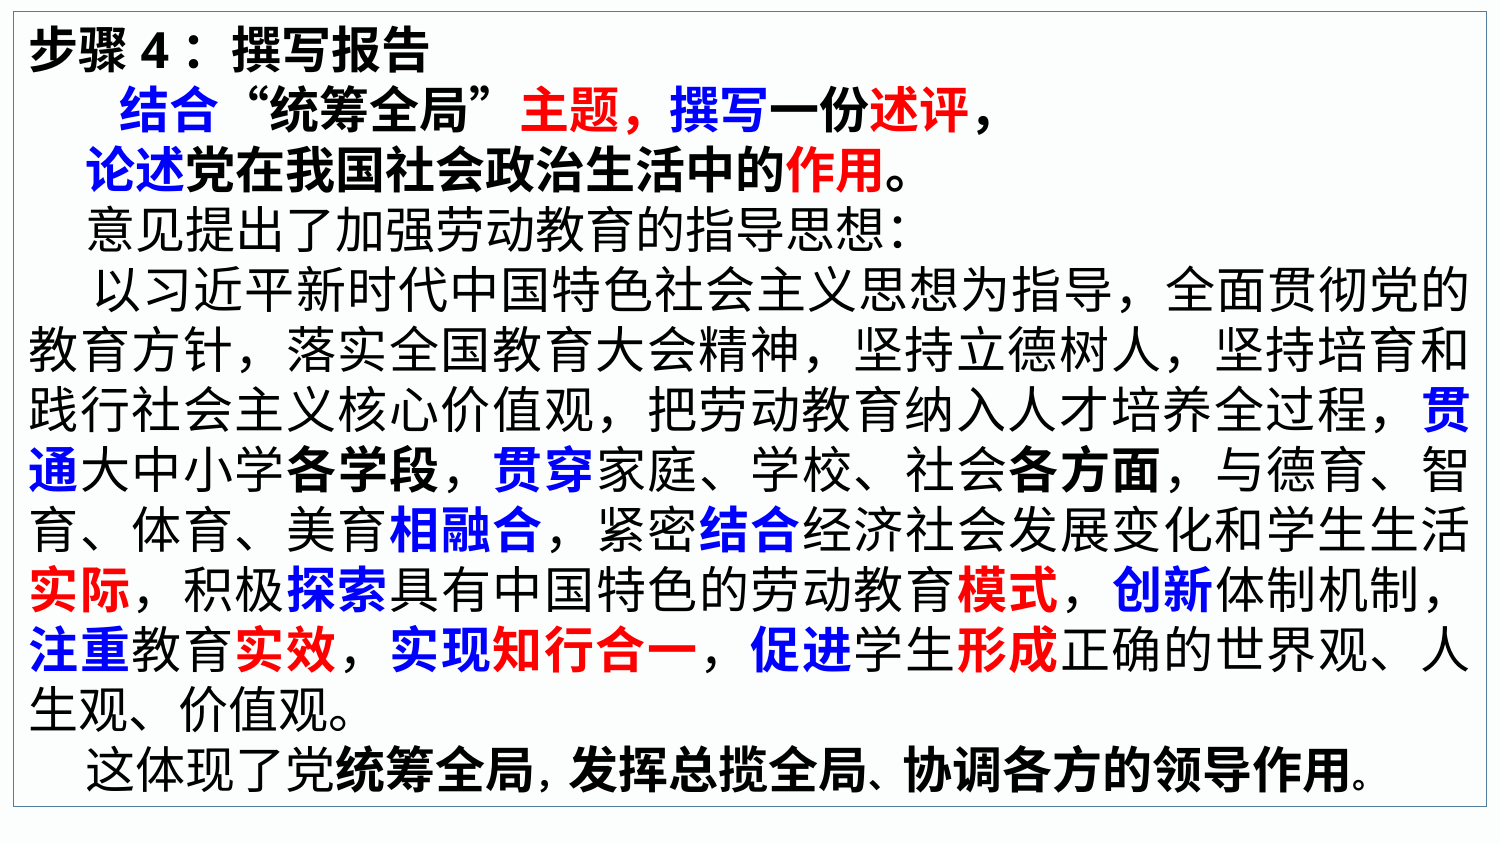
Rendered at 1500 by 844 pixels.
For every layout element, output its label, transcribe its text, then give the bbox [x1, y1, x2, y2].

text_box 步骤4：撰写报告 结合“统筹全局”主题，撰写一份述评， 论述党在我国社会政治生活中的作用。 意见提出了加强劳动教育的指导思想： 以习近平新时代中国特色社会主义思想为指导，全面贯彻党的教育方针，落实全国教育大会精神，坚持立德树人，坚持培育和践行社会主义核心价值观，把劳动教育纳入人才培养全过程，贯通大中小学各学段，贯穿家庭、学校、社会各方面，与德育、智育、体育、美育相融合，紧密结合经济社会发展变化和学生生活实际，积极探索具有中国特色的劳动教育模式，创新体制机制，注重教育实效，实现知行合一，促进学生形成正确的世界观、人生观、价值观。 这体现了党统筹全局，发挥总揽全局、协调各方的领导作用。 [13, 11, 1487, 807]
